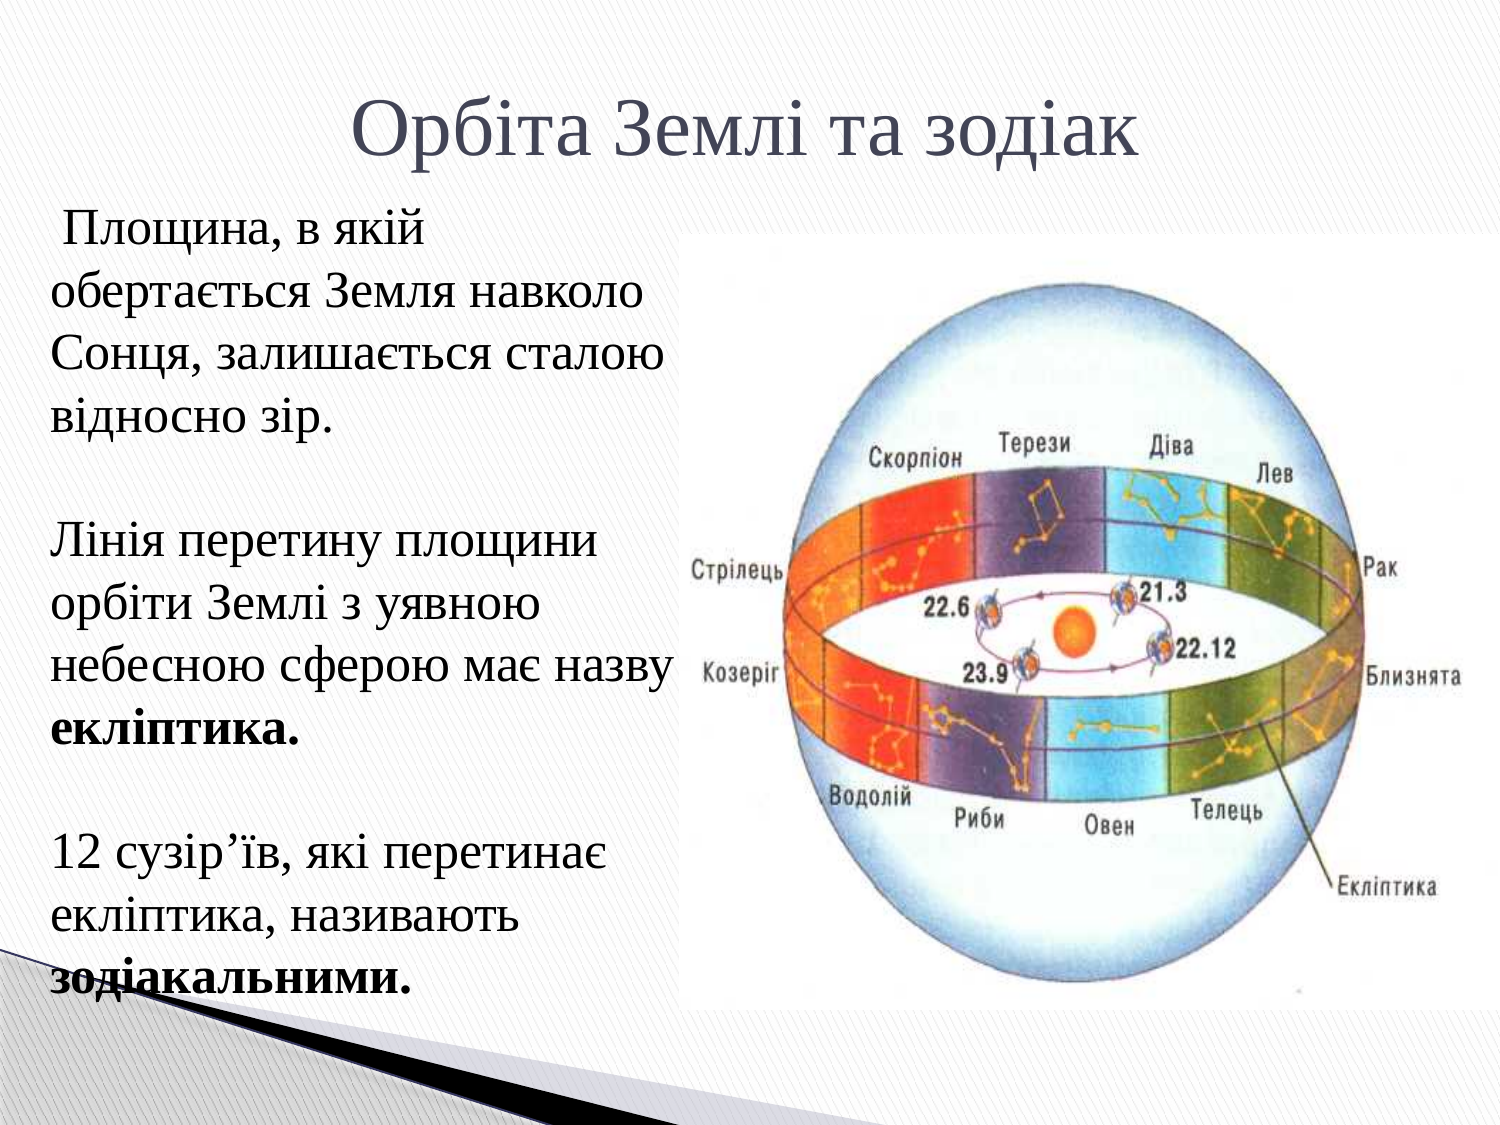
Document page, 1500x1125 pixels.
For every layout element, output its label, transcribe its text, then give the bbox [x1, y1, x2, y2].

picture [679, 234, 1500, 1010]
title Орбіта Землі та зодіак [70, 46, 1421, 198]
text_box Площина, в якій обертається Земля навколо Сонця, залишається сталою відносно зір. Лінія перетину площини орбіти Землі з уявною небесною сферою має назву екліптика. 12 сузір’їв, які перетинає екліптика, називають зодіакальними. [35, 152, 704, 1020]
